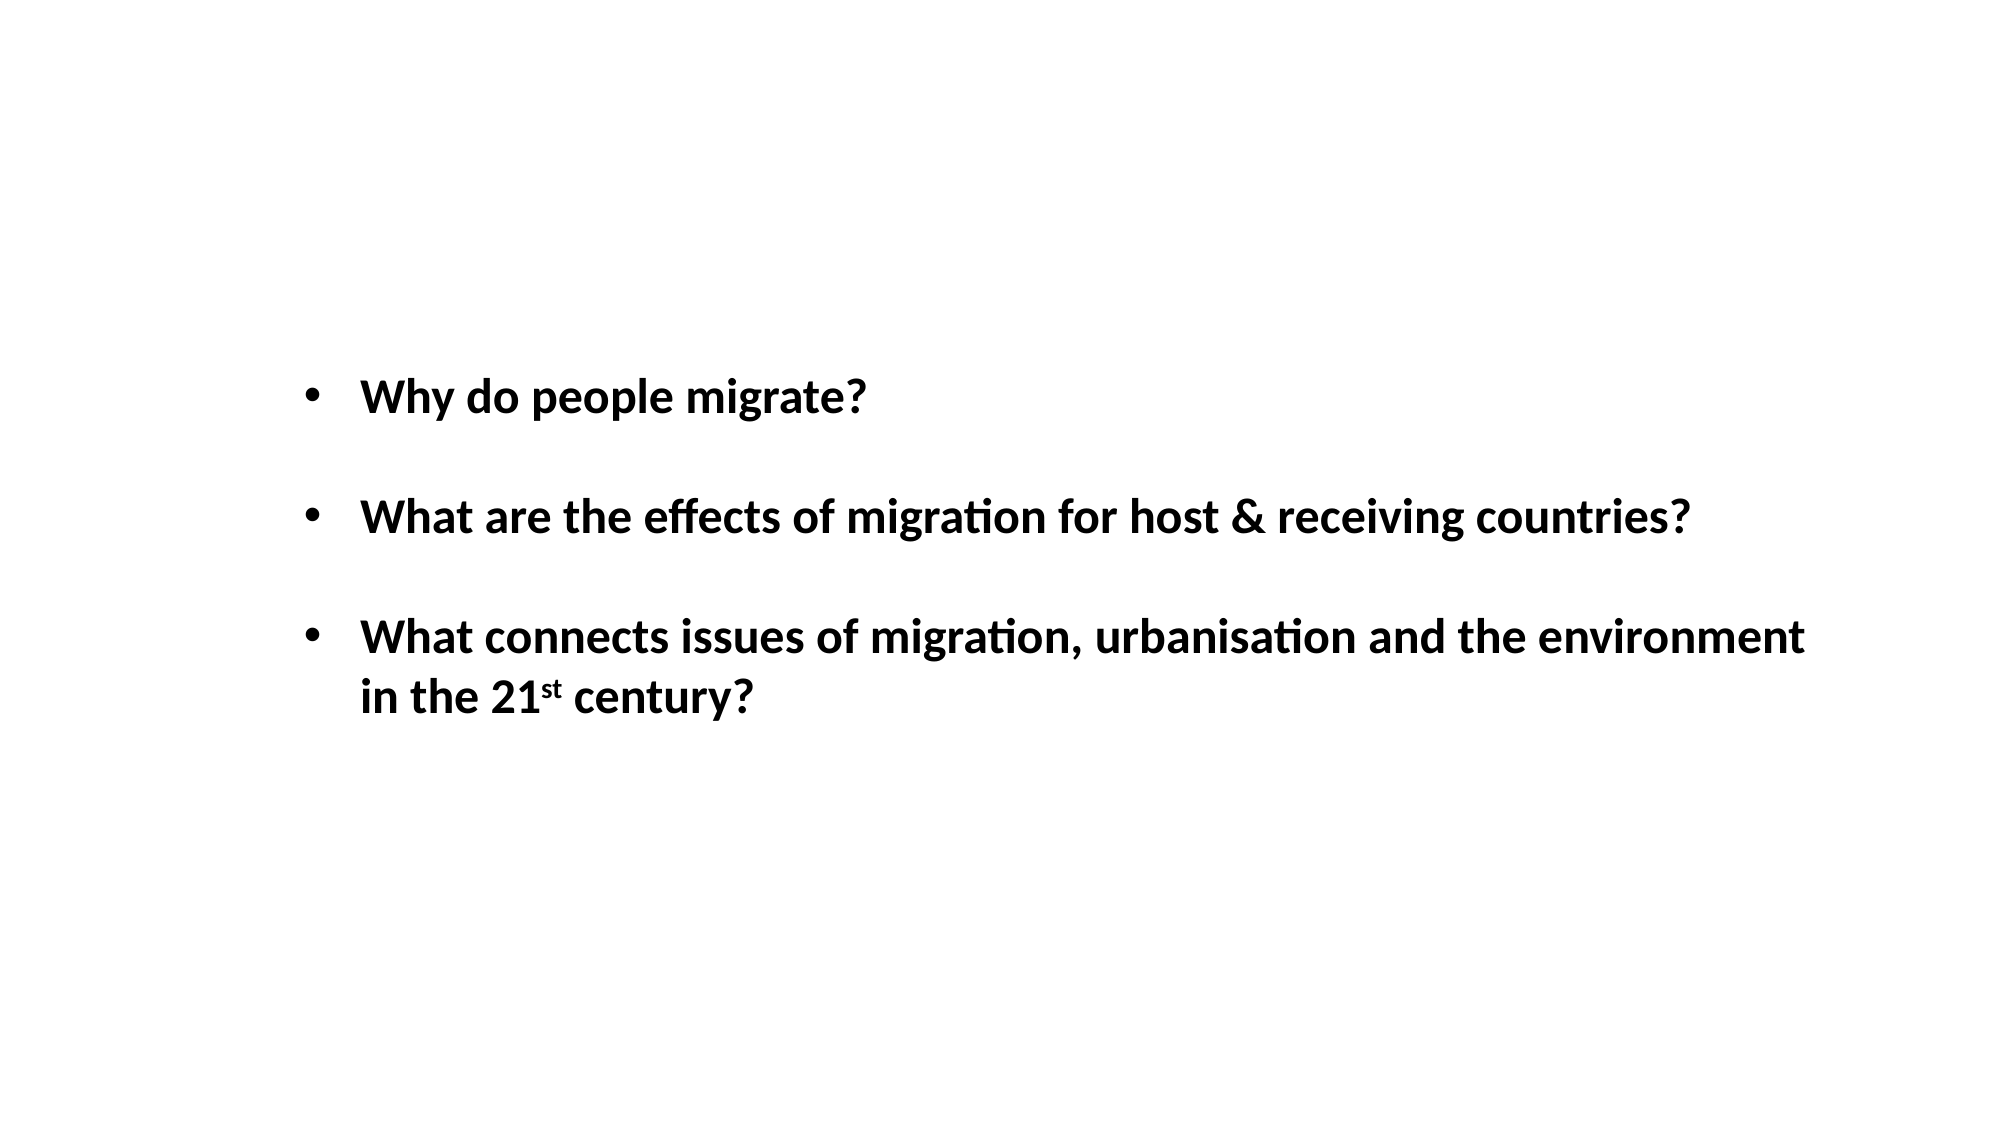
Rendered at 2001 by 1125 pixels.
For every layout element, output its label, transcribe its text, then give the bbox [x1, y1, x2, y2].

text_box Why do people migrate? What are the effects of migration for host & receiving countries? What connects issues of migration, urbanisation and the environment in the 21st century? [289, 356, 1844, 732]
